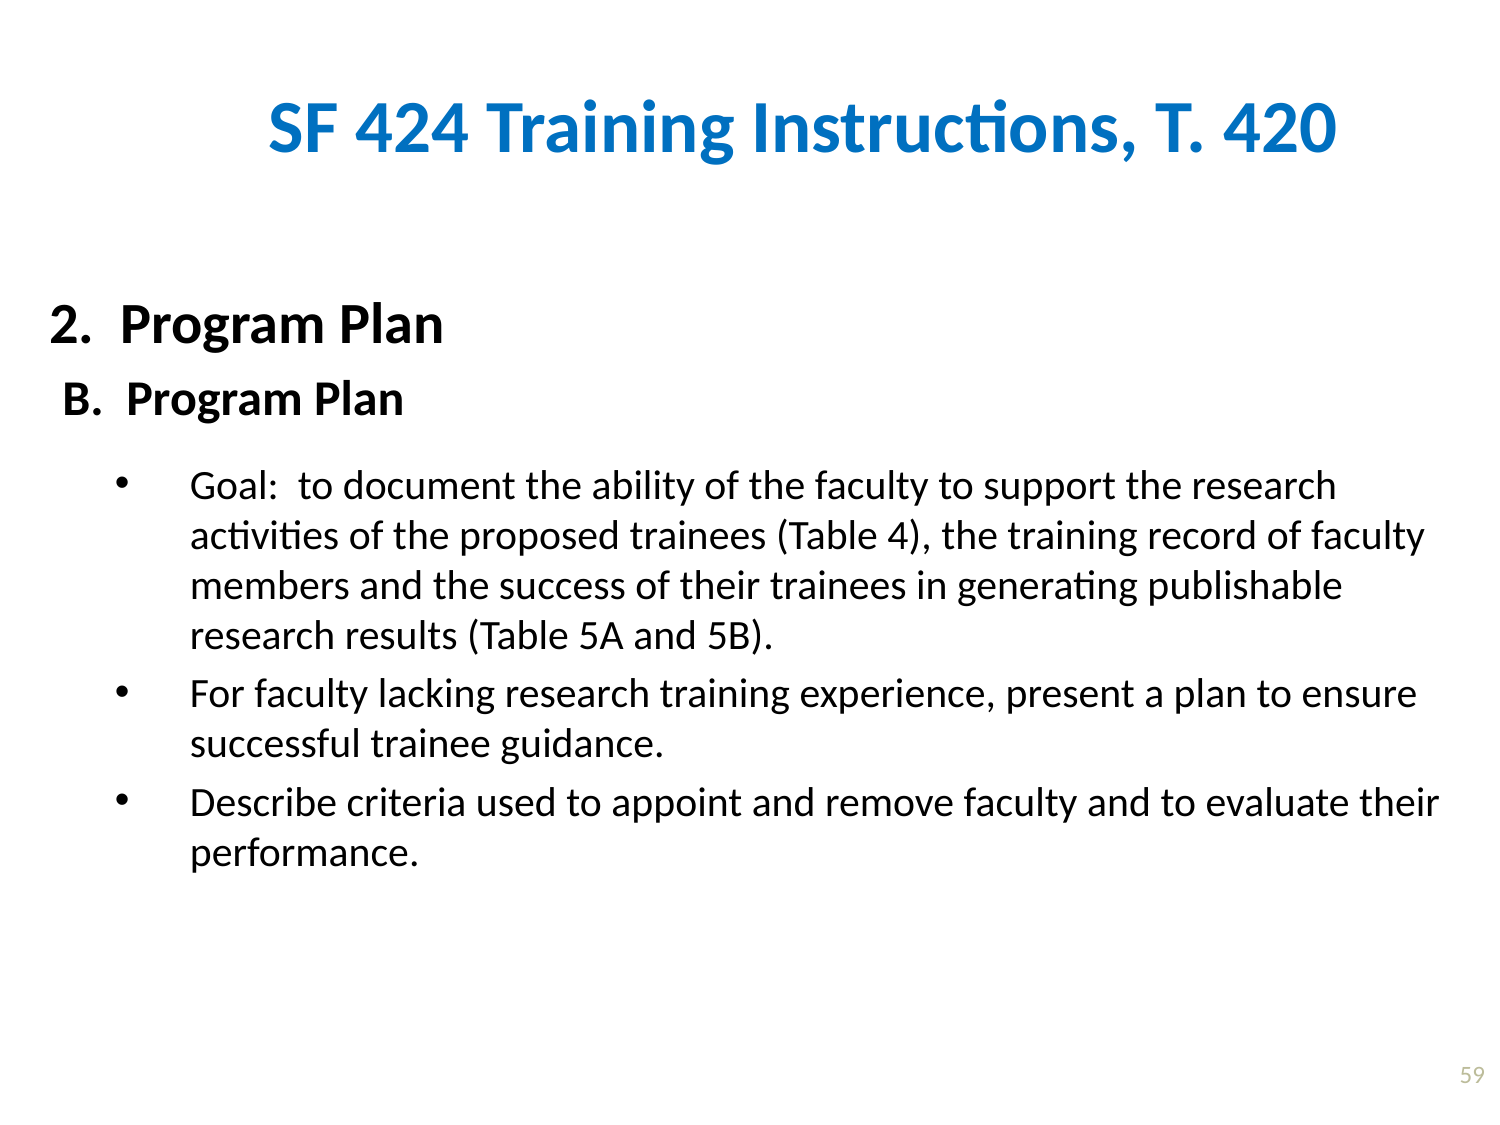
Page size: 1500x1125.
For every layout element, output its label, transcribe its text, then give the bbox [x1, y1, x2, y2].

title SF 424 Training Instructions, T. 420 [51, 24, 1500, 213]
list 2. Program Plan B. Program Plan Goal: to document the ability of the faculty to support the research activities of the proposed trainees (Table 4), the training record of faculty members and the success of their trainees in generating publishable research results (Table 5A and 5B). For faculty lacking research training experience, present a plan to ensure successful trainee guidance. Describe criteria used to appoint and remove faculty and to evaluate their performance. [34, 278, 1488, 1010]
slide_number 59 [1425, 1034, 1500, 1113]
